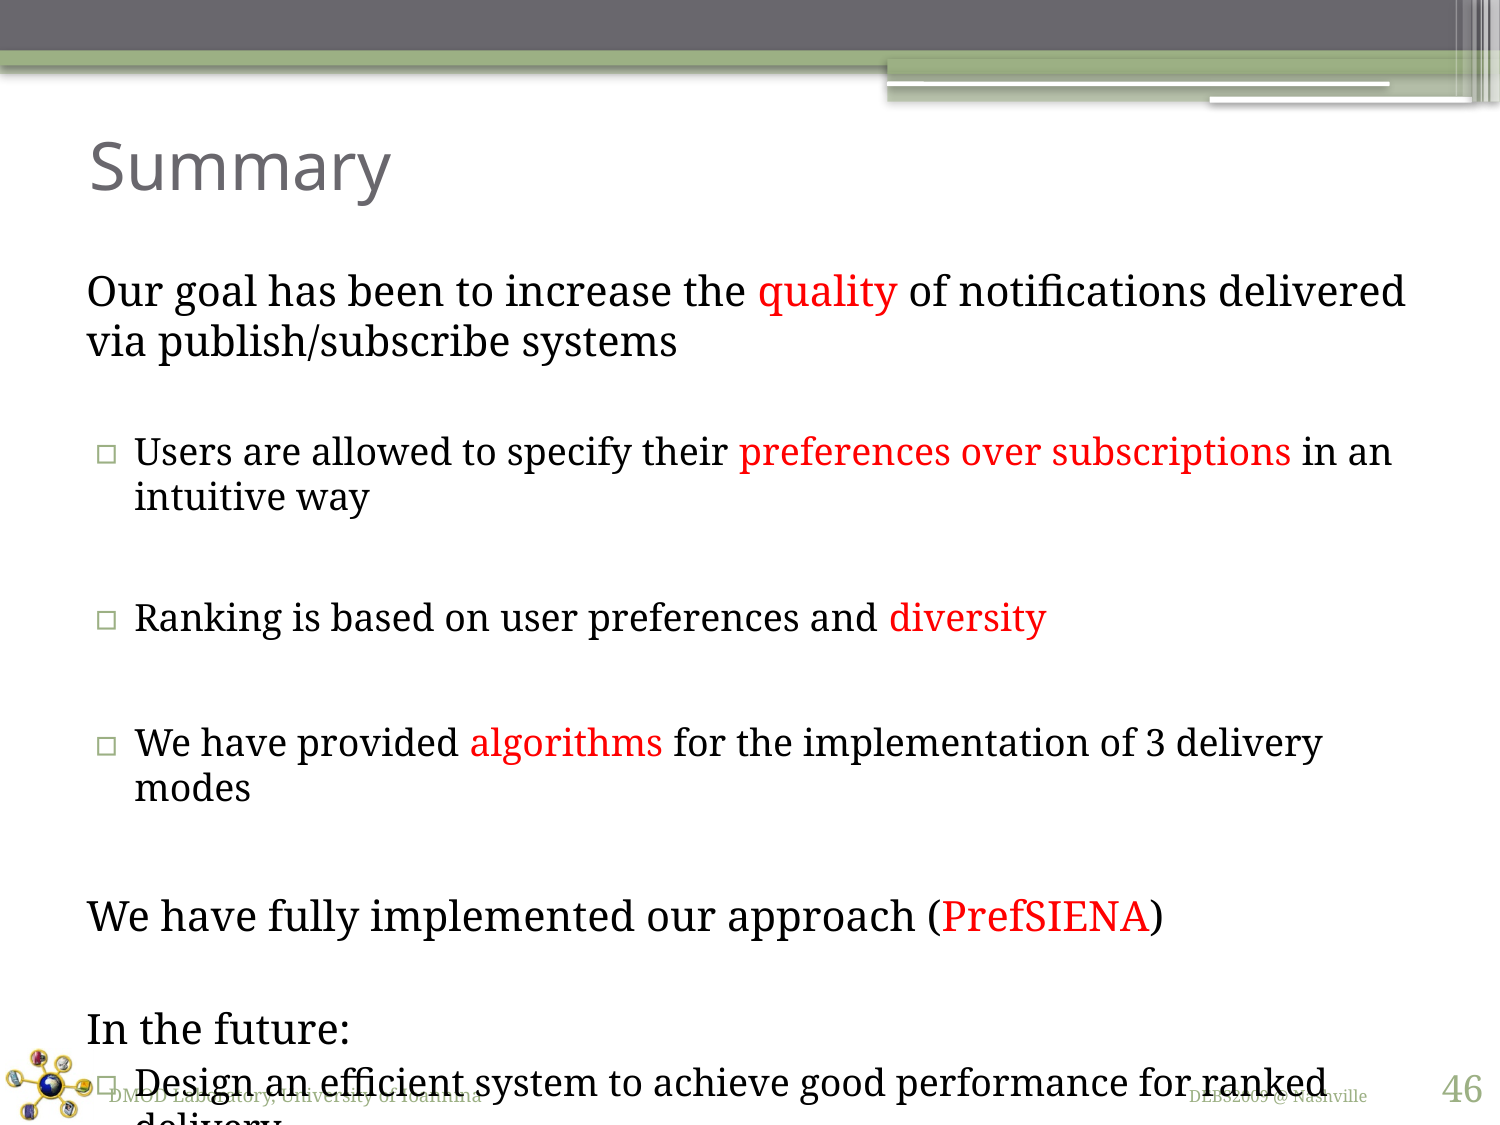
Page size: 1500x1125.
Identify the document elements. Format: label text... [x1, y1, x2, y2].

footer DMOD Laboratory, University of Ioannina [93, 1076, 916, 1124]
picture [5, 1048, 94, 1122]
title Summary [75, 105, 1425, 223]
slide_number 46 [1373, 1063, 1499, 1124]
list Our goal has been to increase the quality of notifications delivered via publish/subscribe systems Users are allowed to specify their preferences over subscriptions in an intuitive way Ranking is based on user preferences and diversity We have provided algorithms for the implementation of 3 delivery modes We have fully implemented our approach (PrefSIENA) In the future: Design an efficient system to achieve good performance for ranked delivery [11, 257, 1425, 1055]
